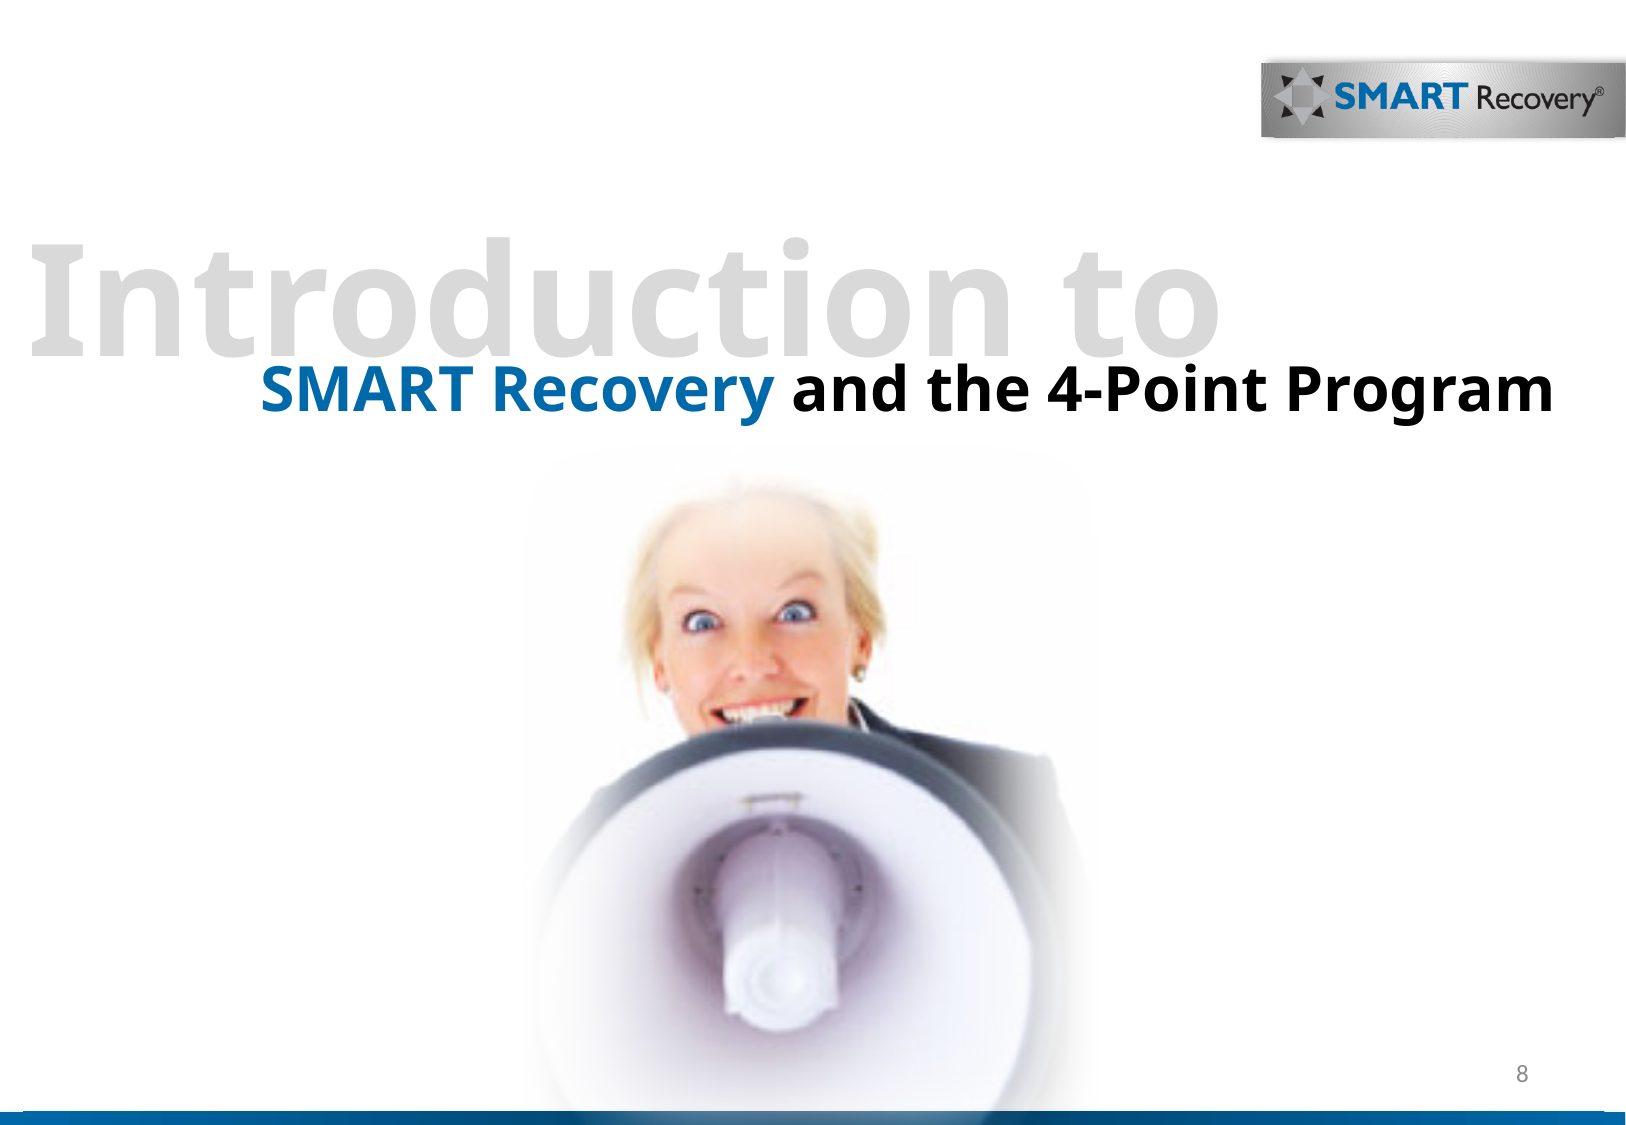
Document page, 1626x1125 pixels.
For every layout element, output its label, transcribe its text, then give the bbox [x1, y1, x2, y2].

slide_number 8 [1164, 1042, 1544, 1103]
picture [516, 438, 1103, 1125]
text_box Introduction to [13, 192, 1241, 395]
picture [1273, 66, 1604, 126]
text_box SMART Recovery and the 4-Point Program [245, 341, 1593, 432]
